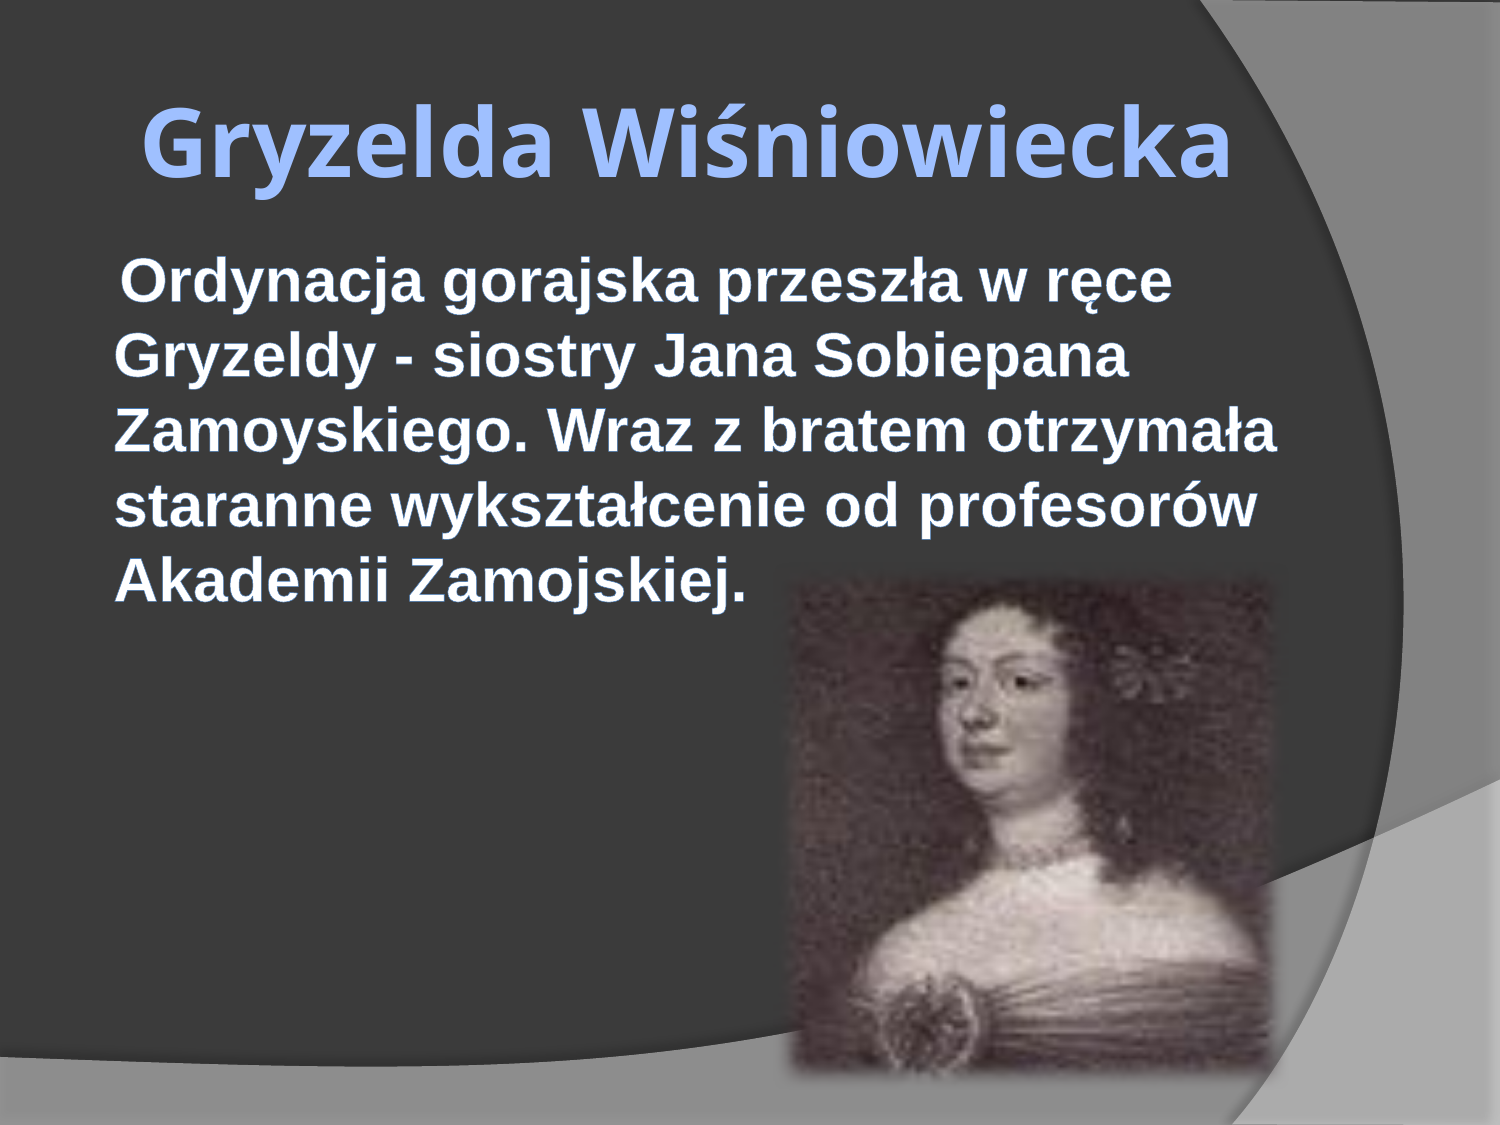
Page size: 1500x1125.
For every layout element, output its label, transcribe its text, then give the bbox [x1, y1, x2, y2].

text_box Ordynacja gorajska przeszła w ręce Gryzeldy - siostry Jana Sobiepana Zamoyskiego. Wraz z bratem otrzymała staranne wykształcenie od profesorów Akademii Zamojskiej. [29, 231, 1380, 975]
text_box Gryzelda Wiśniowiecka [74, 45, 1300, 231]
picture [773, 562, 1290, 1091]
